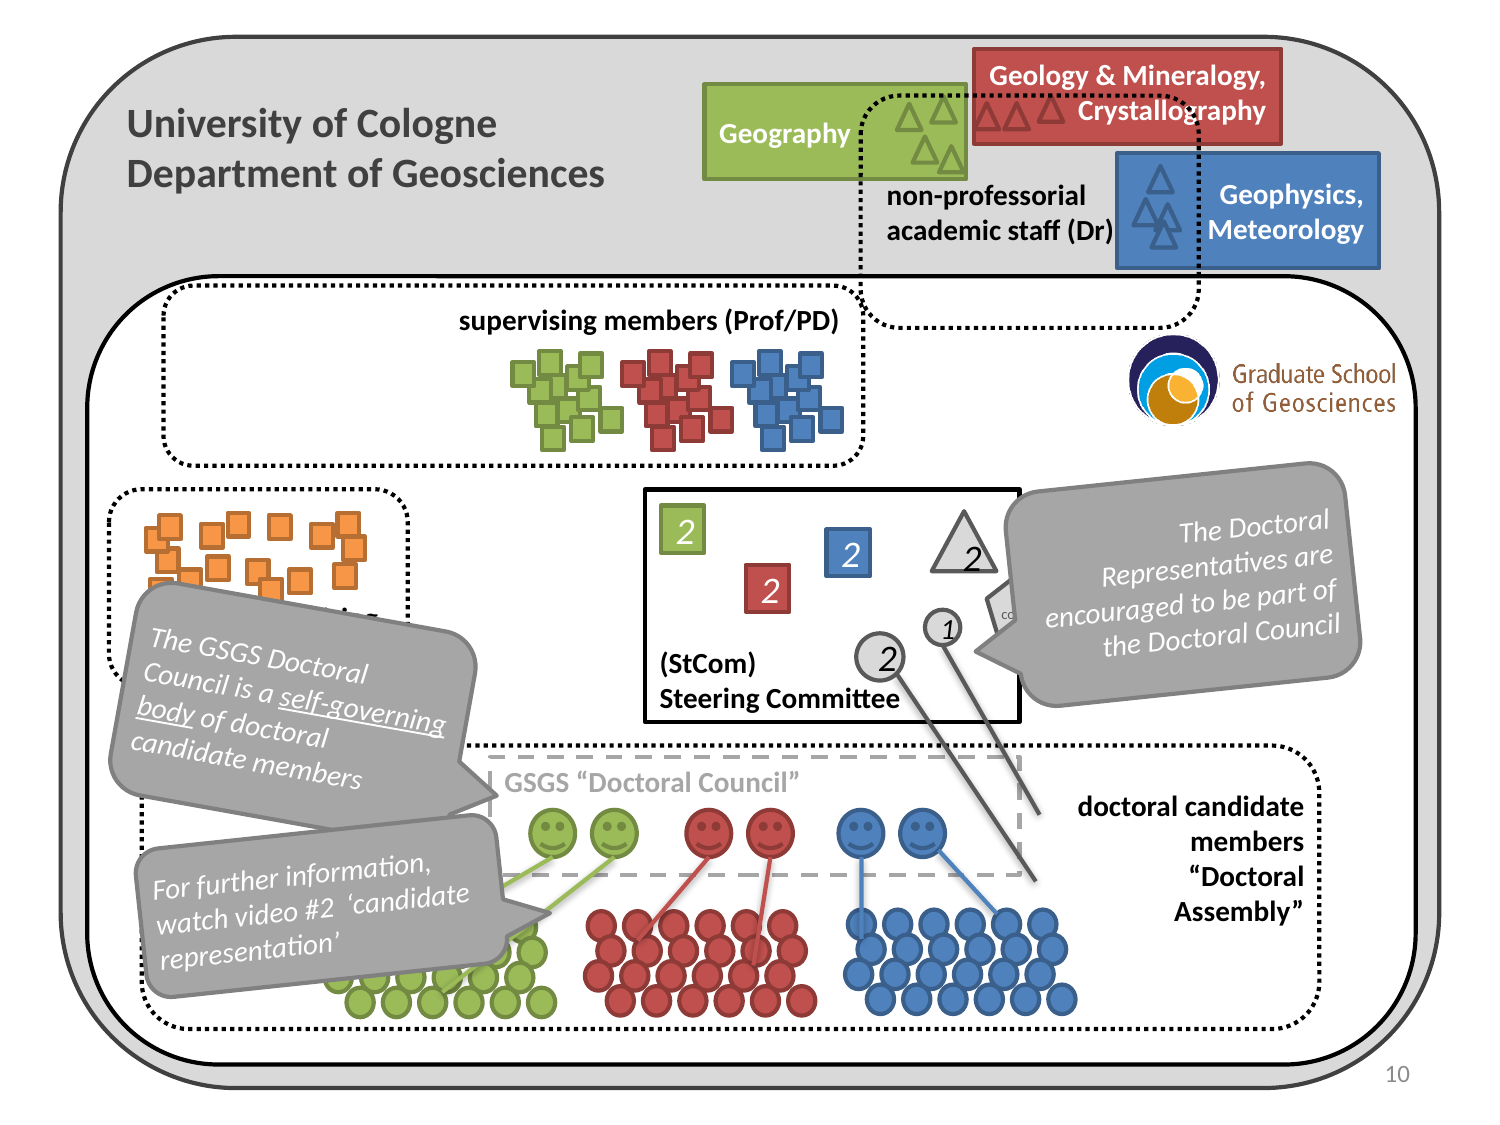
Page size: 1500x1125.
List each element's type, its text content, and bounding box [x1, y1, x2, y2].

text_box [139, 953, 1322, 1032]
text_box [896, 673, 1037, 882]
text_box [108, 488, 408, 687]
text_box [364, 756, 1020, 993]
text_box [85, 288, 1418, 1067]
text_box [942, 644, 1040, 678]
text_box [170, 274, 855, 283]
text_box [1024, 743, 1320, 908]
text_box For further information, watch video #2 ‘candidate representation’ [133, 824, 359, 1000]
text_box University of Cologne Department of Geosciences [58, 34, 1442, 1091]
text_box Geology & Mineralogy, Crystallography [972, 47, 1283, 146]
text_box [163, 285, 864, 466]
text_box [860, 95, 1200, 329]
picture [1126, 333, 1398, 426]
text_box doctoral candidate members “Doctoral Assembly” [1055, 779, 1320, 970]
text_box The Doctoral Representatives are encouraged to be part of the Doctoral Council [1050, 461, 1363, 709]
slide_number 10 [1074, 1042, 1425, 1103]
text_box Geography [702, 82, 968, 181]
text_box The GSGS Doctoral Council is a self-governing body of doctoral candidate members [108, 623, 478, 829]
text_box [644, 489, 1050, 723]
text_box Geophysics, Meteorology [1204, 151, 1381, 270]
text_box [139, 798, 311, 853]
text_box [324, 909, 1076, 1018]
text_box [463, 743, 891, 755]
text_box [1203, 274, 1394, 331]
